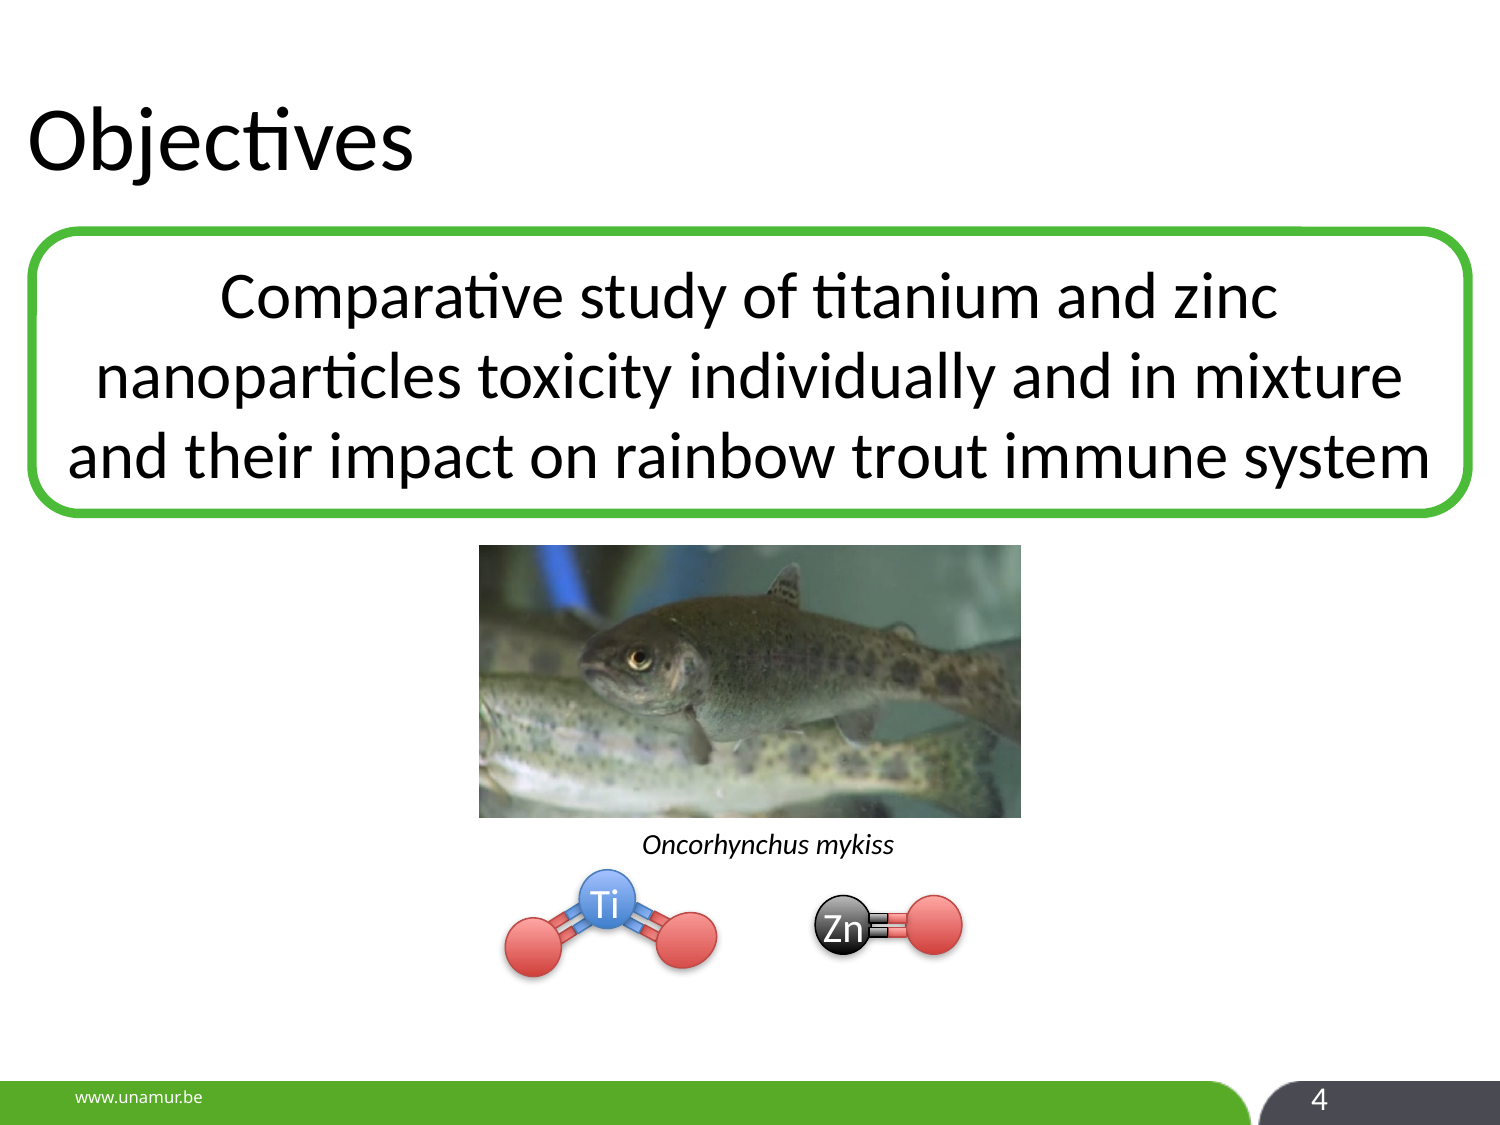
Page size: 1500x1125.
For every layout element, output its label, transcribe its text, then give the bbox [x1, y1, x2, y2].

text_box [505, 869, 963, 977]
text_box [479, 545, 1021, 865]
text_box 4 [1296, 1069, 1343, 1125]
text_box Objectives [12, 70, 1427, 259]
text_box Comparative study of titanium and zinc nanoparticles toxicity individually and in mixture and their impact on rainbow trout immune system [32, 231, 1468, 514]
